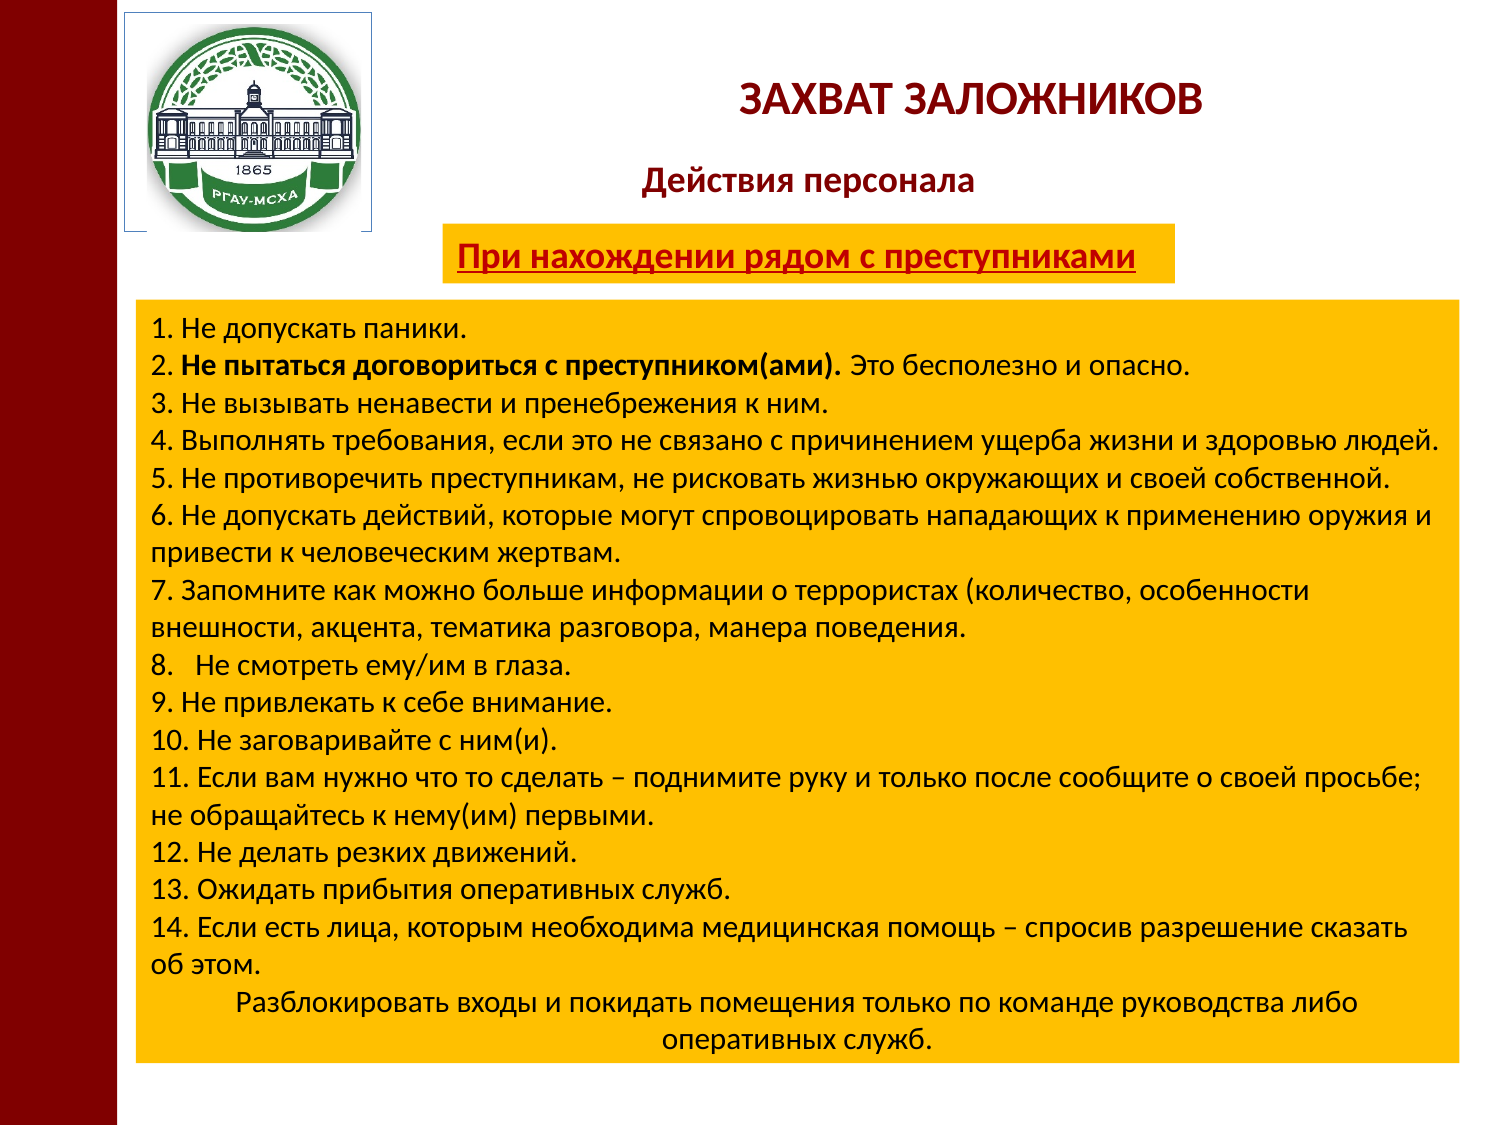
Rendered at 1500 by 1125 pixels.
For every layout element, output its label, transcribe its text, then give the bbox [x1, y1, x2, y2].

text_box ЗАХВАТ ЗАЛОЖНИКОВ [512, 41, 1432, 151]
picture [146, 24, 362, 232]
text_box [124, 12, 372, 232]
text_box 1. Не допускать паники. 2. Не пытаться договориться с преступником(ами). Это бесполезно и опасно. 3. Не вызывать ненавести и пренебрежения к ним. 4. Выполнять требования, если это не связано с причинением ущерба жизни и здоровью людей. 5. Не противоречить преступникам, не рисковать жизнью окружающих и своей собственной. 6. Не допускать действий, которые могут спровоцировать нападающих к применению оружия и привести к человеческим жертвам. 7. Запомните как можно больше информации о террористах (количество, особенности внешности, акцента, тематика разговора, манера поведения. 8. Не смотреть ему/им в глаза. 9. Не привлекать к себе внимание. 10. Не заговаривайте с ним(и). 11. Если вам нужно что то сделать – поднимите руку и только после сообщите о своей просьбе; не обращайтесь к нему(им) первыми. 12. Не делать резких движений. 13. Ожидать прибытия оперативных служб. 14. Если есть лица, которым необходима медицинская помощь – спросив разрешение сказать об этом. Разблокировать входы и покидать помещения только по команде руководства либо оперативных служб. [135, 299, 1460, 1064]
text_box [0, 0, 119, 1125]
text_box При нахождении рядом с преступниками [442, 223, 1175, 284]
text_box Действия персонала [477, 147, 1140, 208]
